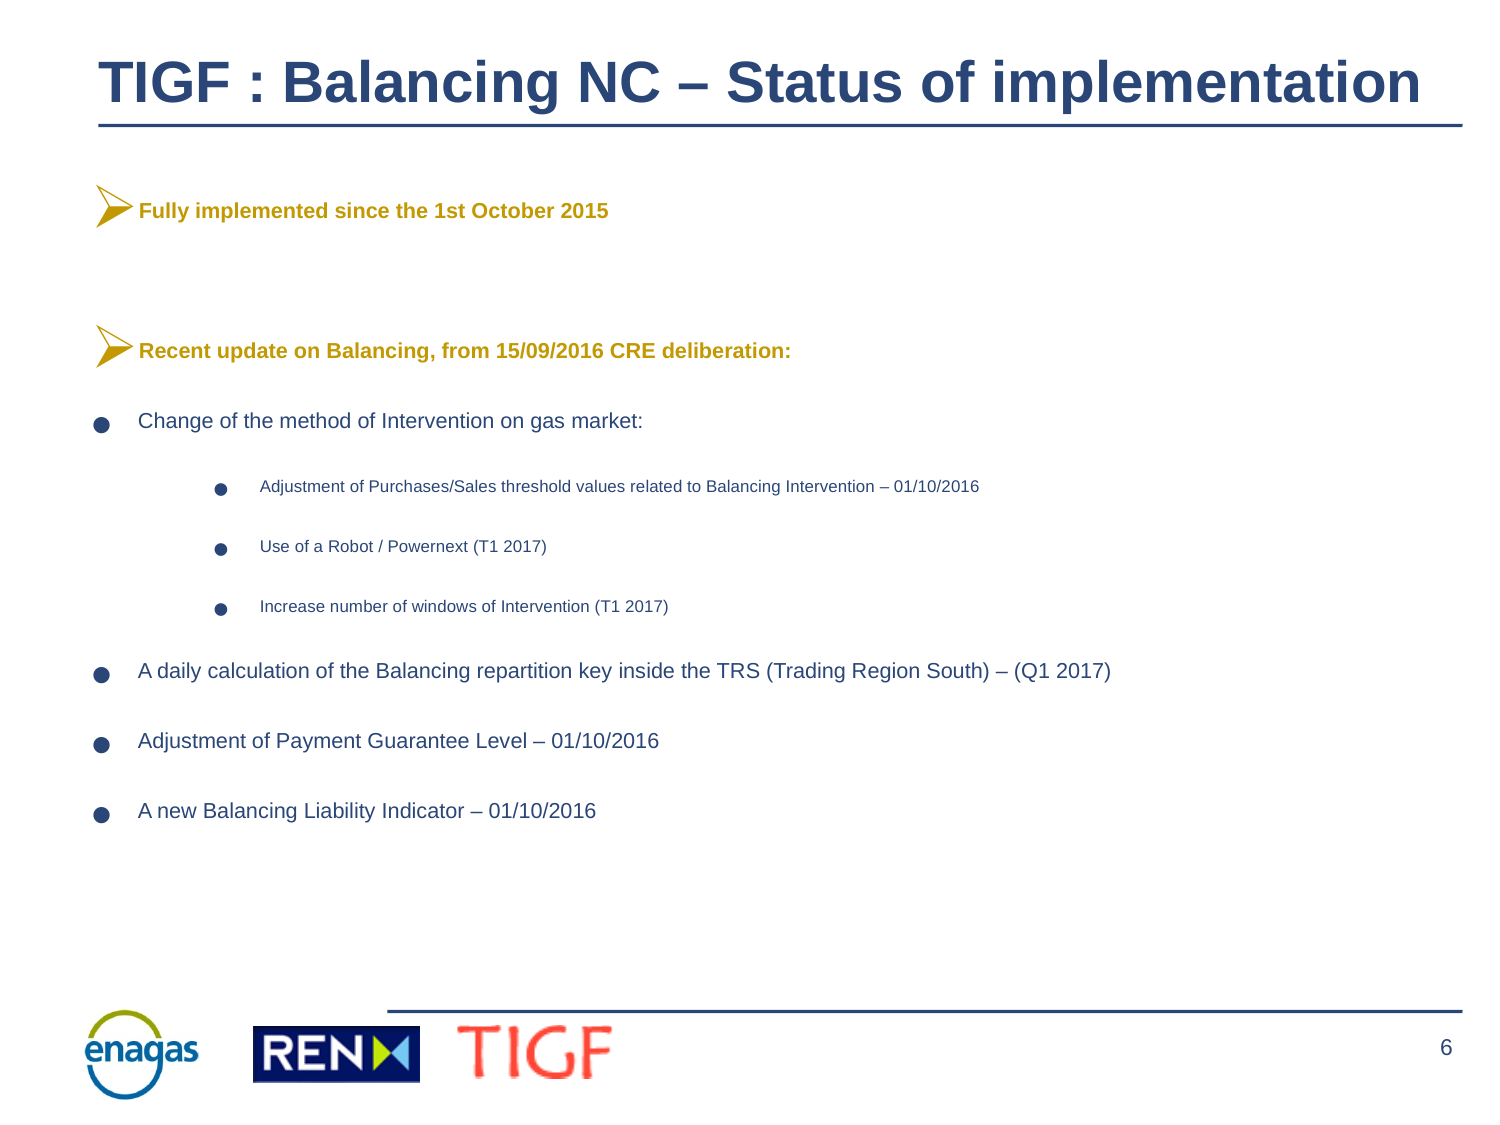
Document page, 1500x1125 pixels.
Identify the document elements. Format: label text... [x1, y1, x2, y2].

text_box TIGF : Balancing NC – Status of implementation [98, 54, 1466, 115]
picture [253, 1026, 420, 1083]
picture [84, 1009, 199, 1100]
text_box Fully implemented since the 1st October 2015 Recent update on Balancing, from 15/09/2016 CRE deliberation: Change of the method of Intervention on gas market: Adjustment of Purchases/Sales threshold values related to Balancing Intervention – 01/10/2016 Use of a Robot / Powernext (T1 2017) Increase number of windows of Intervention (T1 2017) A daily calculation of the Balancing repartition key inside the TRS (Trading Region South) – (Q1 2017) Adjustment of Payment Guarantee Level – 01/10/2016 A new Balancing Liability Indicator – 01/10/2016 [76, 184, 1488, 845]
picture [454, 1025, 622, 1079]
